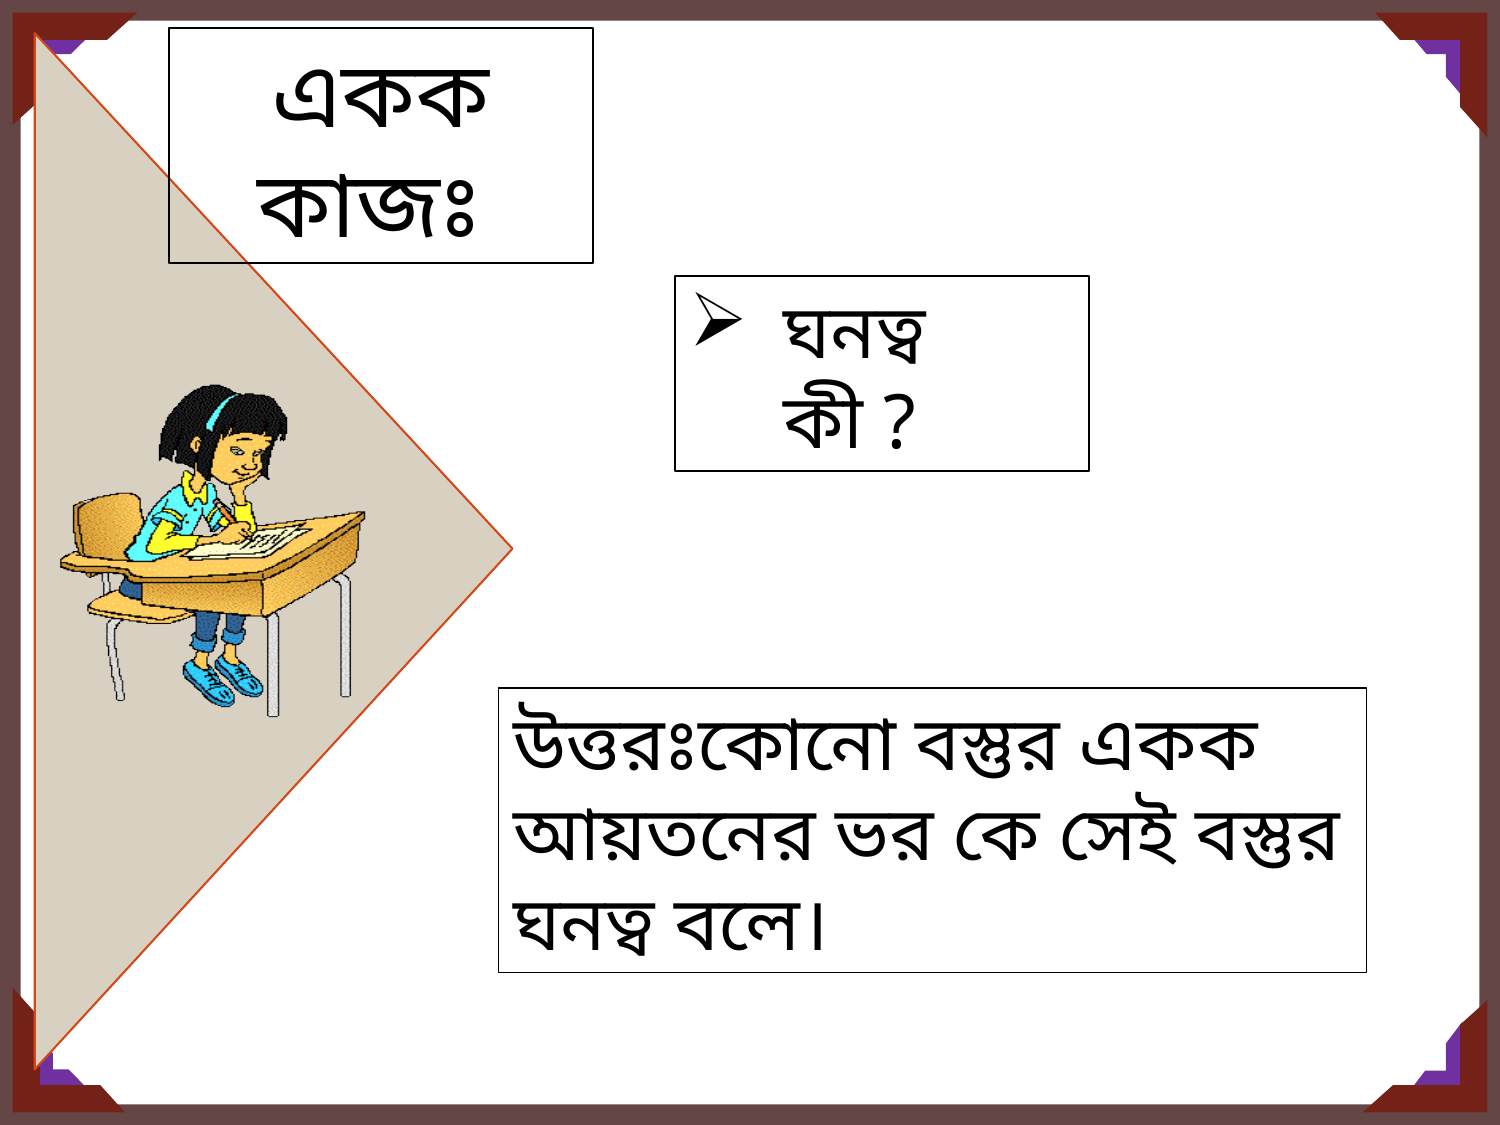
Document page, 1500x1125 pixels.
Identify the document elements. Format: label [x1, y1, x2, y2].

picture [57, 382, 369, 720]
text_box [0, 0, 1500, 1125]
